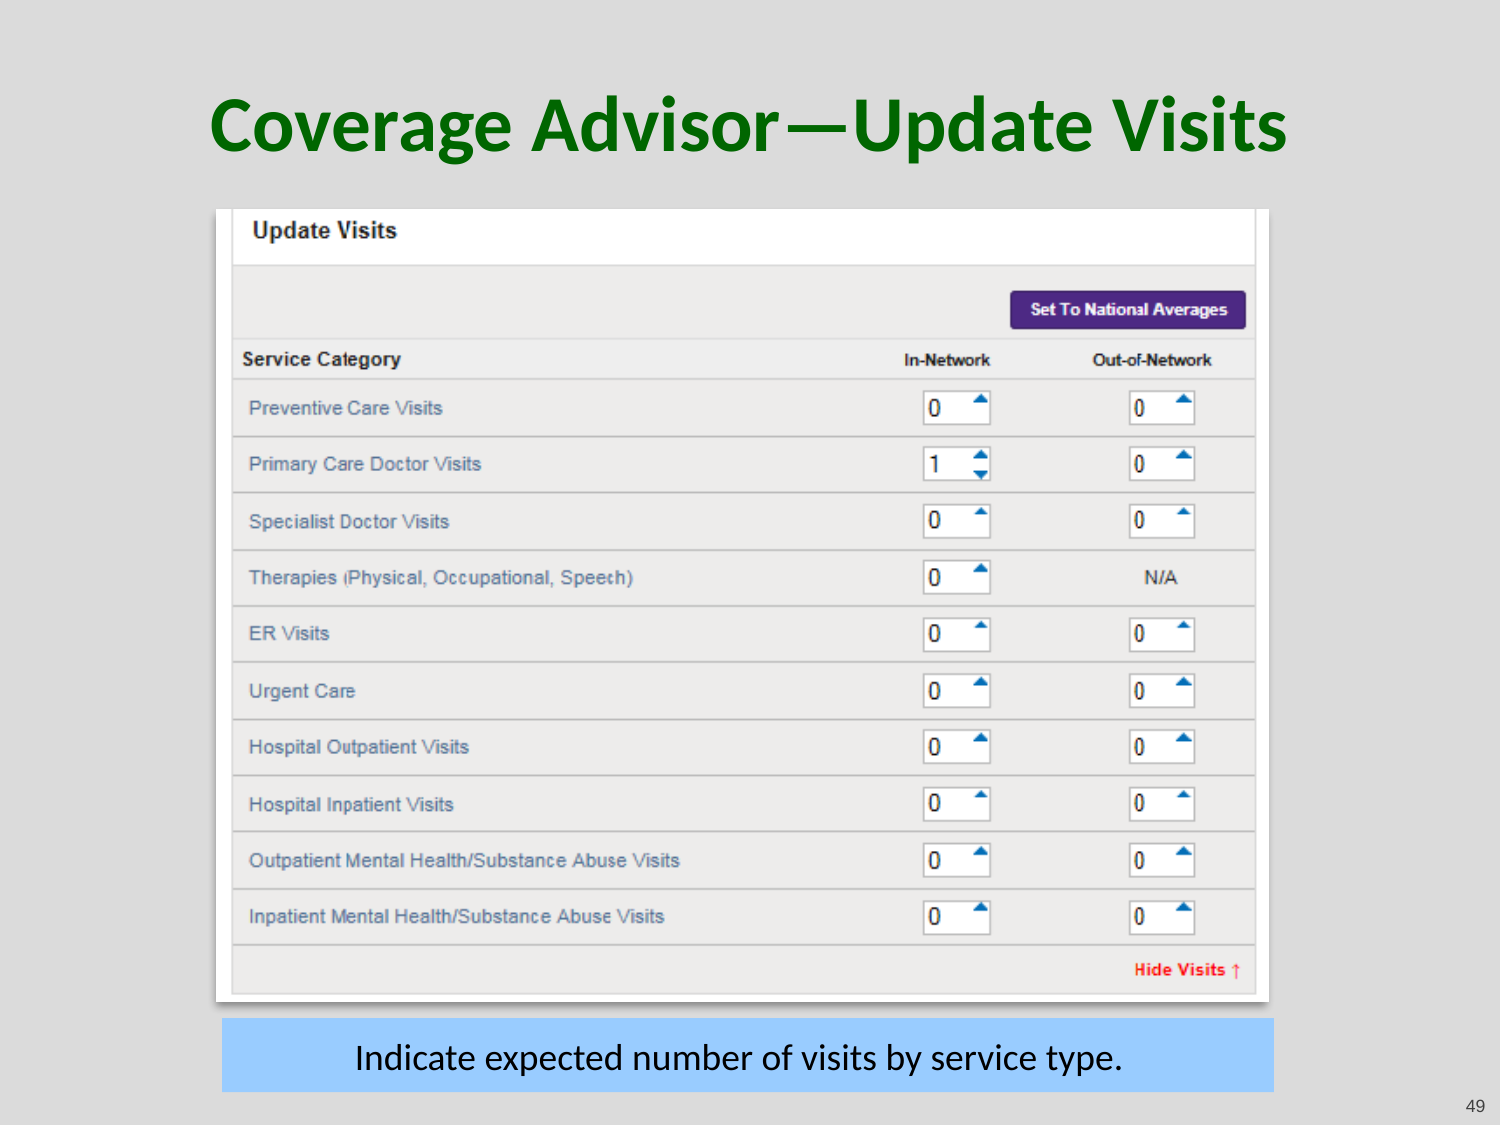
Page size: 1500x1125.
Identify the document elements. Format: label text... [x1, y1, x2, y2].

picture [216, 209, 1269, 1002]
text_box Coverage Advisor—Update Visits [0, 86, 1500, 161]
text_box Indicate expected number of visits by service type. [222, 1018, 1274, 1093]
